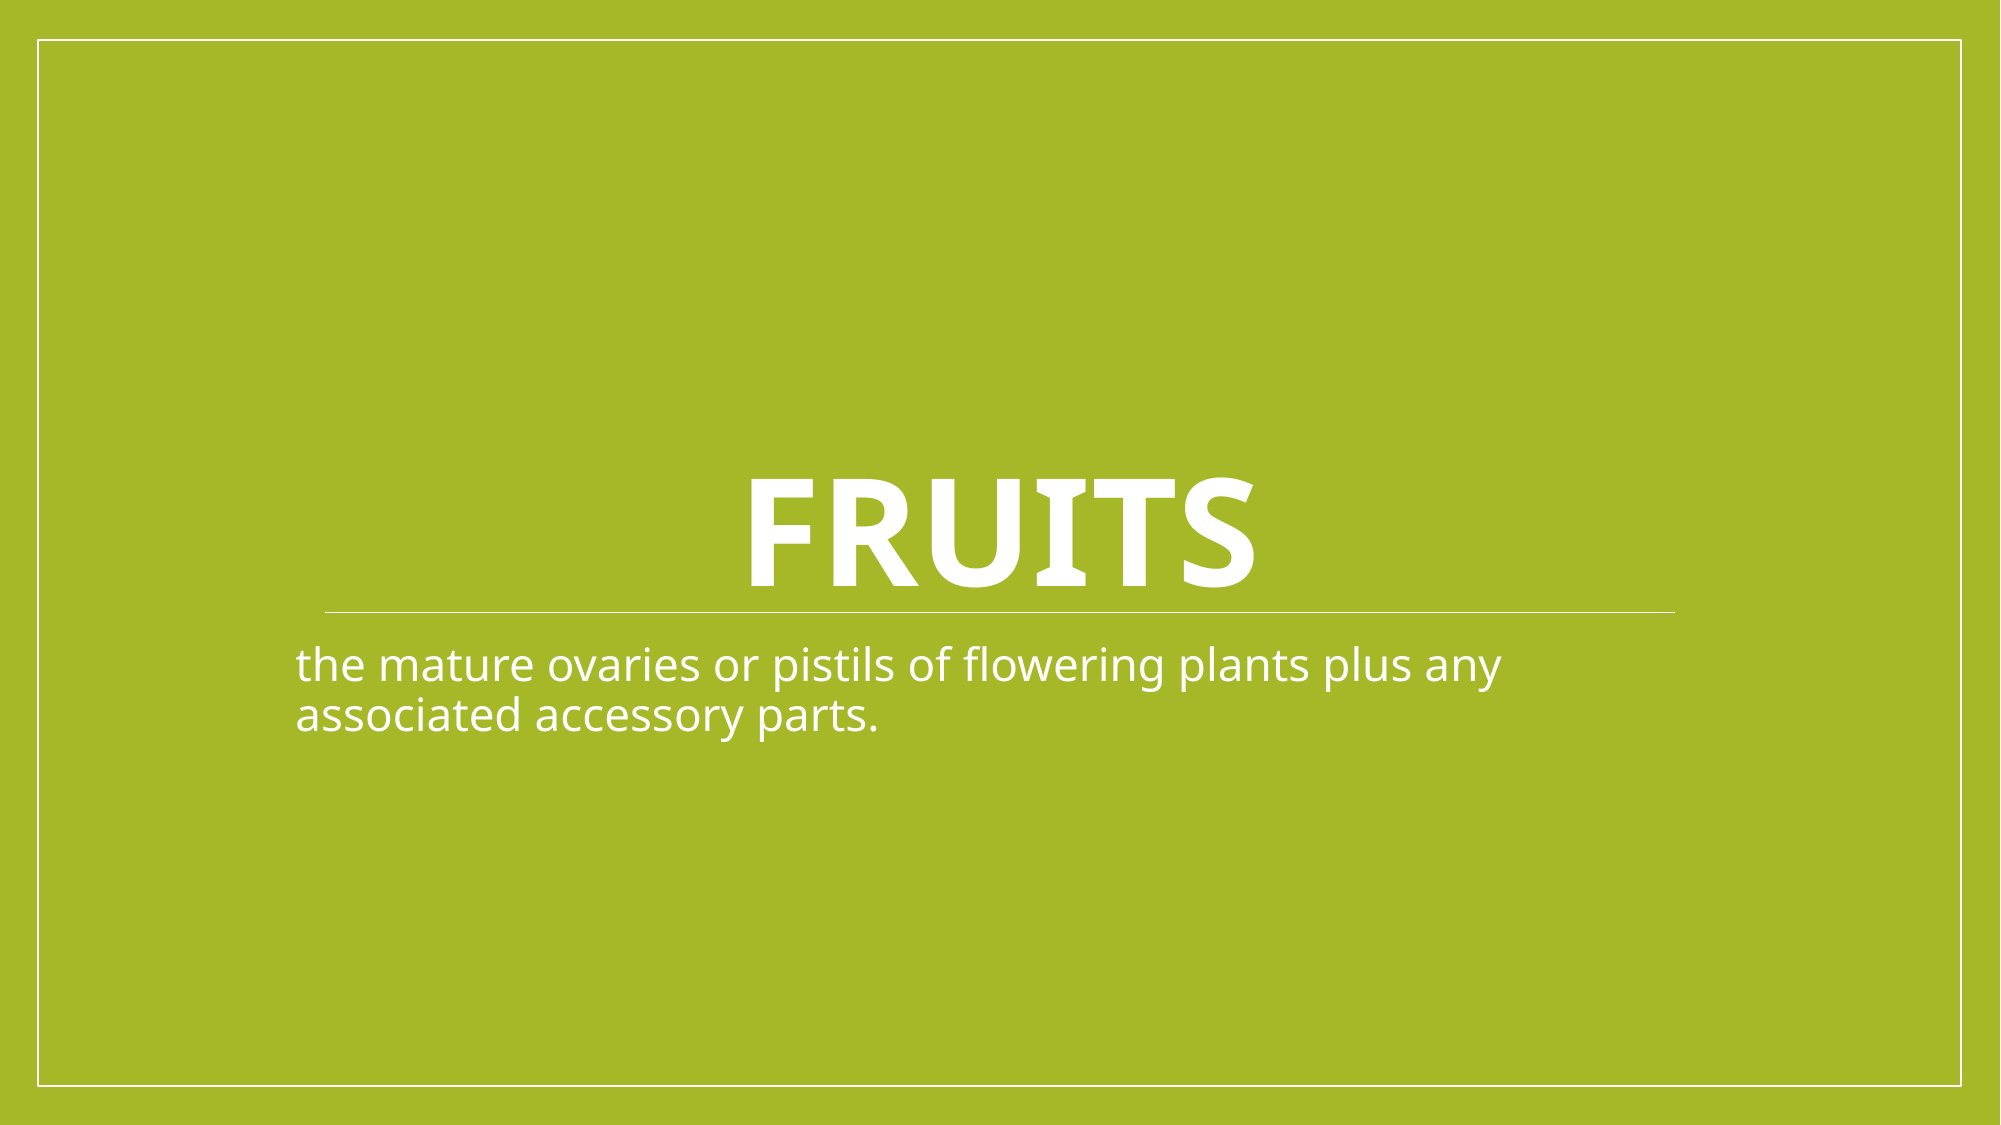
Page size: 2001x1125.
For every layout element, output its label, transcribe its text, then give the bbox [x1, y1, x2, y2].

subtitle the mature ovaries or pistils of flowering plants plus any associated accessory parts. [280, 634, 1719, 863]
title Fruits [182, 144, 1818, 625]
